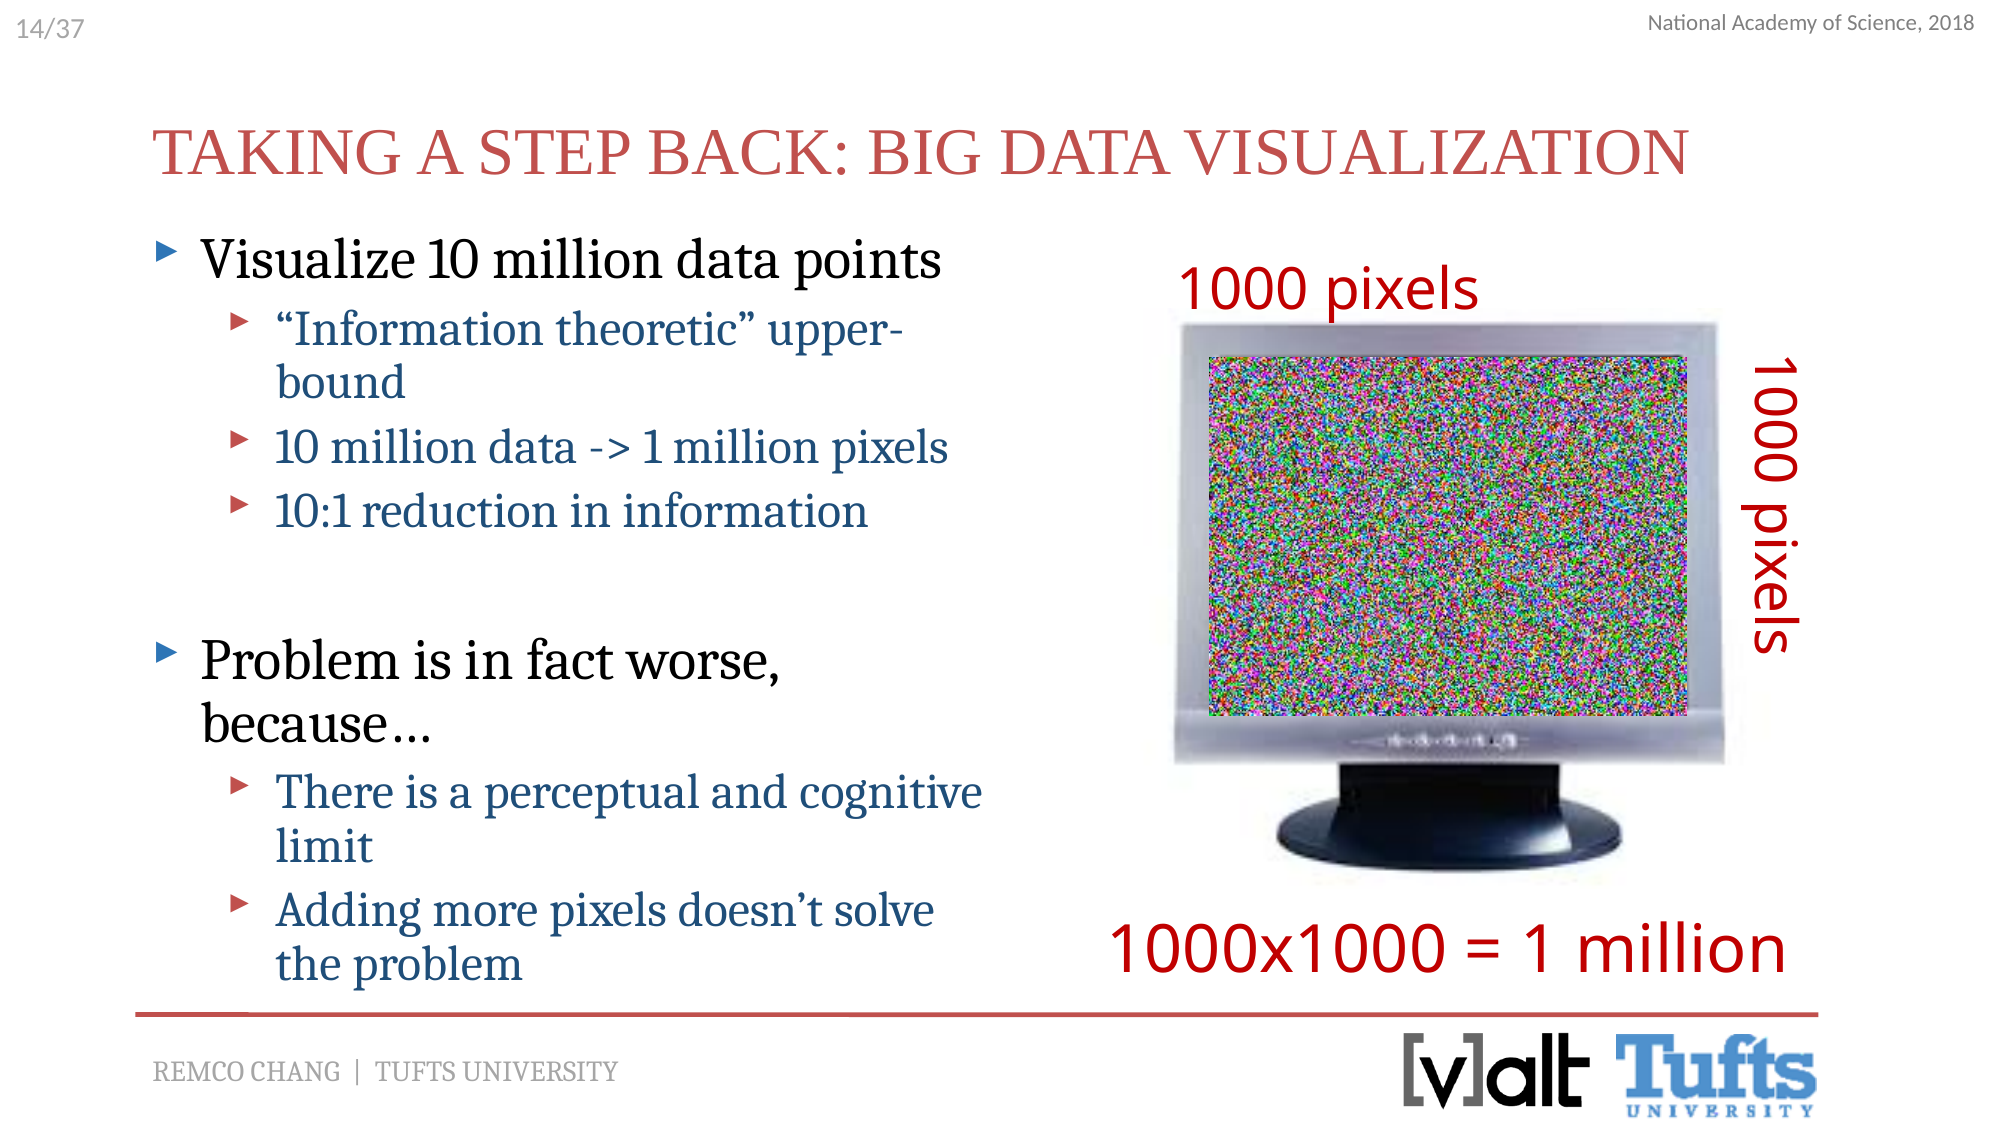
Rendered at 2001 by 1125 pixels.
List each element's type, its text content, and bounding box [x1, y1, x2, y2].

list Visualize 10 million data points “Information theoretic” upper-bound 10 million data -> 1 million pixels 10:1 reduction in information Problem is in fact worse, because… There is a perceptual and cognitive limit Adding more pixels doesn’t solve the problem [137, 221, 1017, 1004]
picture [1616, 1034, 1817, 1119]
picture [1209, 357, 1687, 716]
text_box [1049, 243, 1837, 889]
text_box 1000x1000 = 1 million [1091, 897, 1805, 993]
picture [1395, 1023, 1596, 1114]
title Taking a Step Back: Big Data Visualization [137, 84, 1821, 222]
